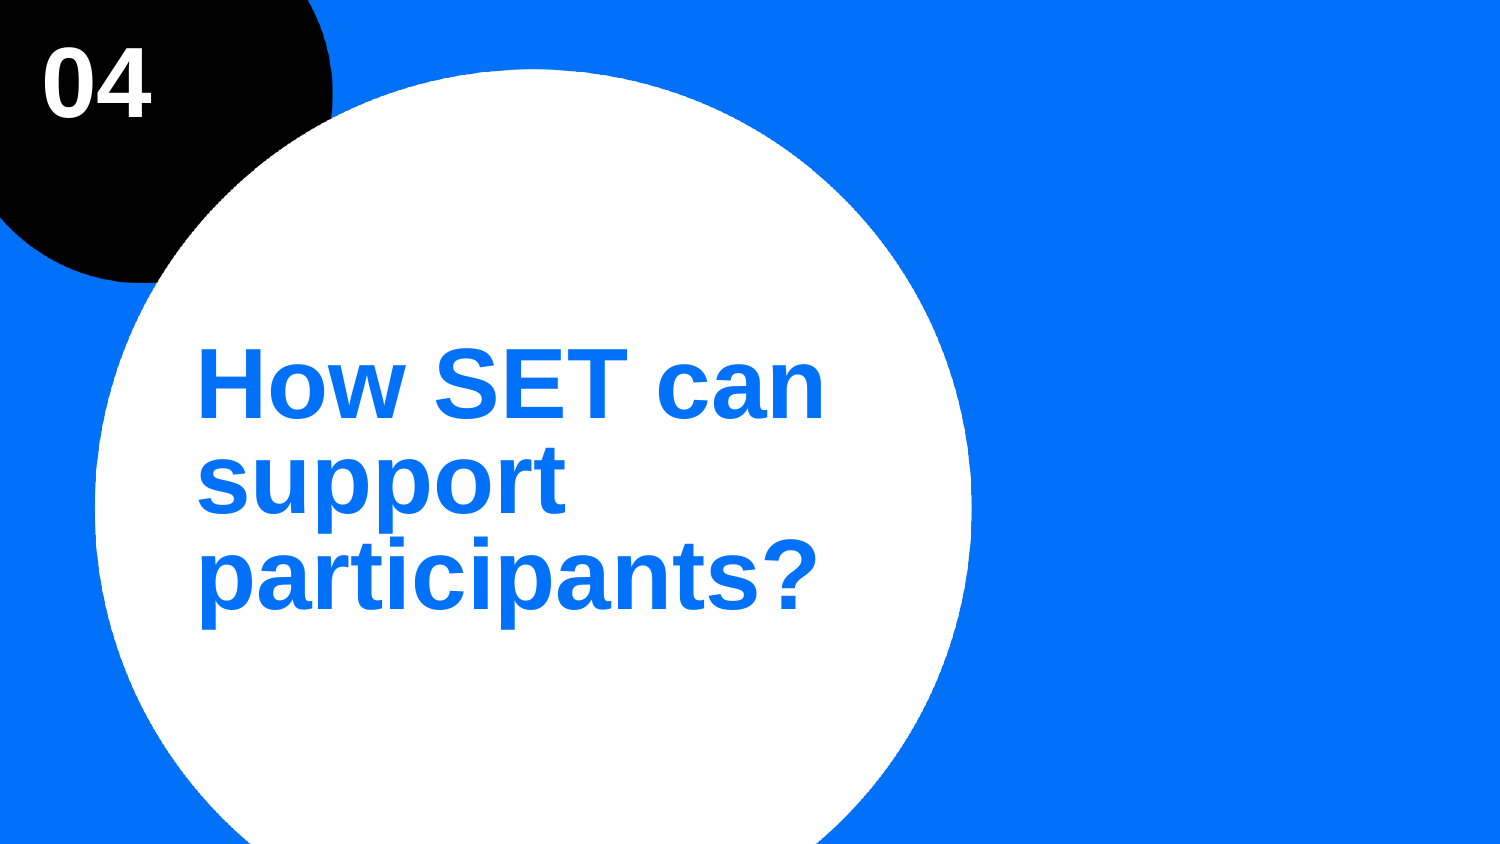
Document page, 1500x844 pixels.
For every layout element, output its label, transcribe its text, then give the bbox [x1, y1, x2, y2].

subtitle How SET can support participants? [195, 342, 907, 699]
picture [0, 0, 1500, 844]
title 04 [41, 34, 167, 237]
